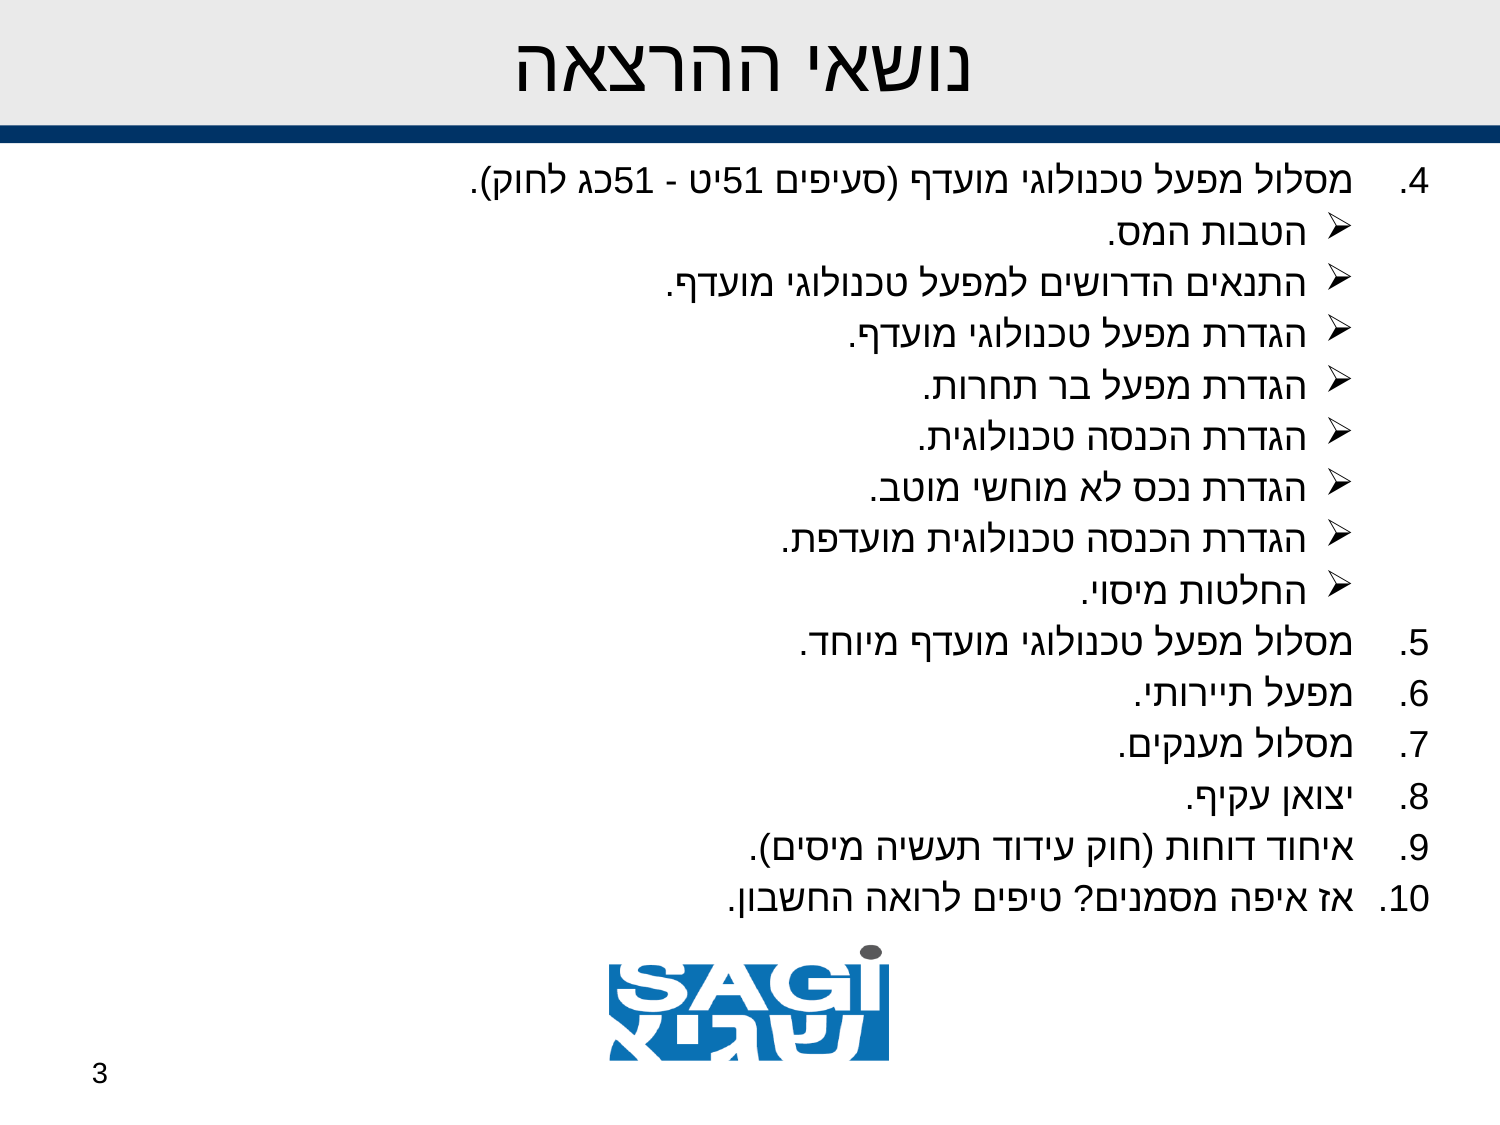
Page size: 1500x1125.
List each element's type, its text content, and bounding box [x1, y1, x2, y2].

picture [596, 973, 904, 1063]
slide_number 3 [76, 1046, 428, 1125]
text_box נושאי ההרצאה [100, 19, 1388, 115]
list מסלול מפעל טכנולוגי מועדף (סעיפים 51יט - 51כג לחוק). הטבות המס. התנאים הדרושים למפעל טכנולוגי מועדף. הגדרת מפעל טכנולוגי מועדף. הגדרת מפעל בר תחרות. הגדרת הכנסה טכנולוגית. הגדרת נכס לא מוחשי מוטב. הגדרת הכנסה טכנולוגית מועדפת. החלטות מיסוי. מסלול מפעל טכנולוגי מועדף מיוחד. מפעל תיירותי. מסלול מענקים. יצואן עקיף. איחוד דוחות (חוק עידוד תעשיה מיסים). אז איפה מסמנים? טיפים לרואה החשבון. [94, 149, 1445, 973]
